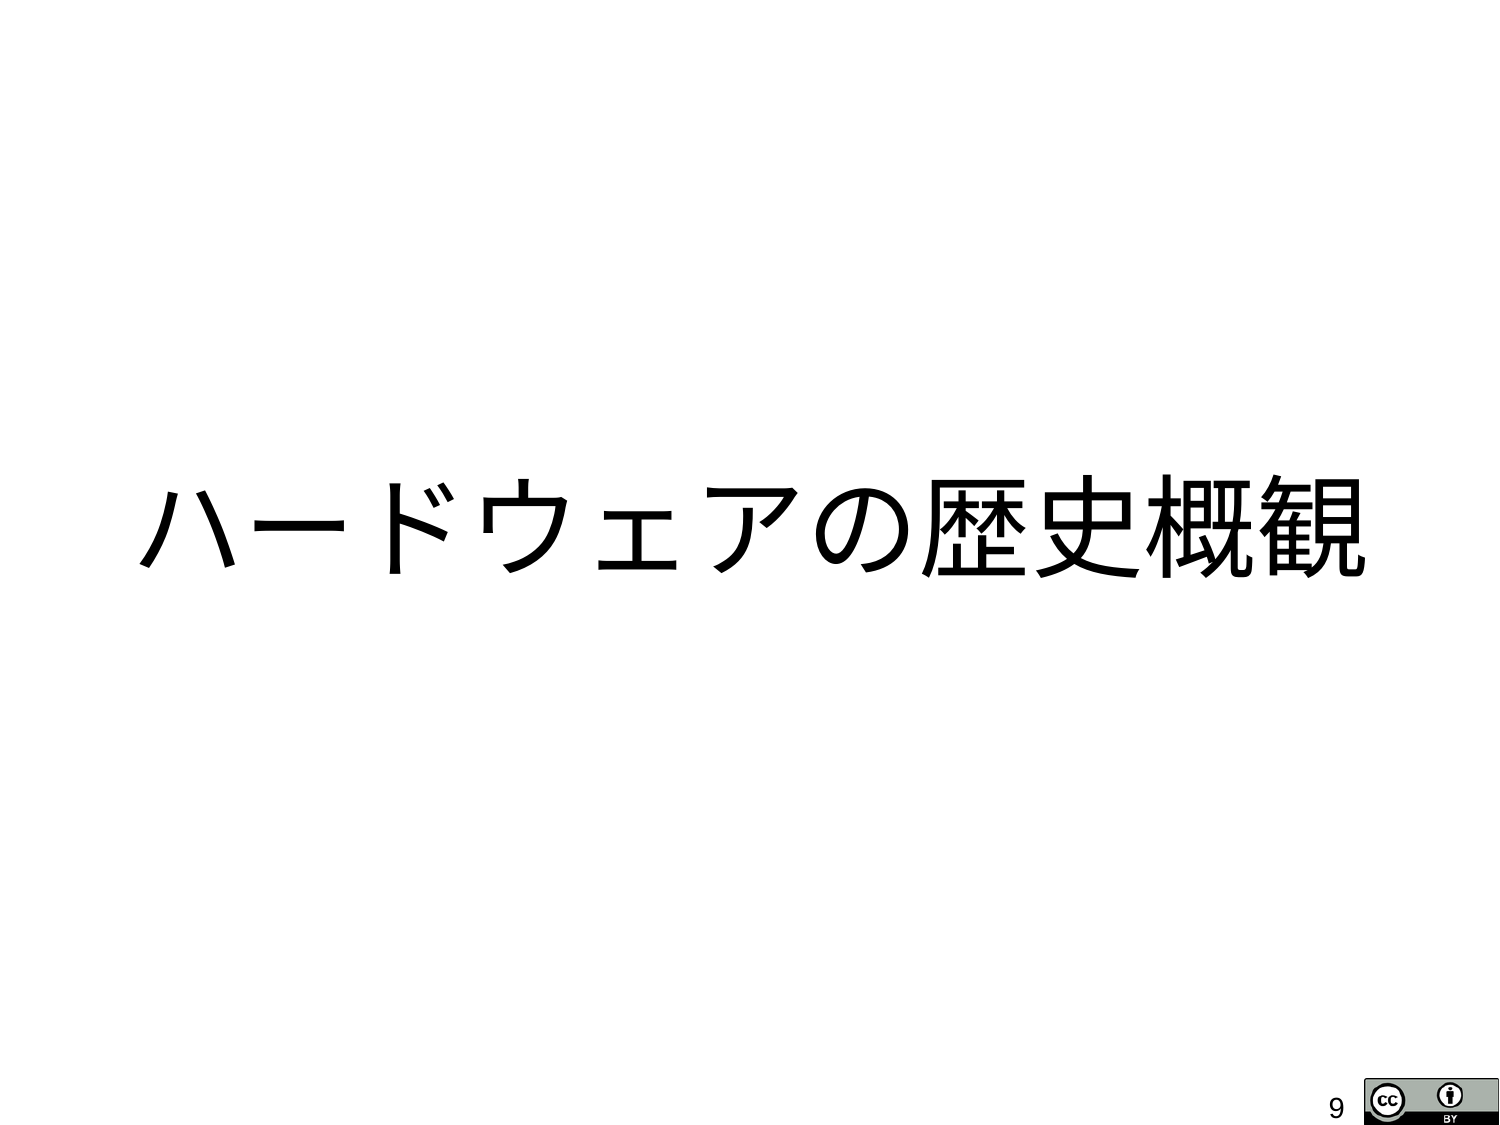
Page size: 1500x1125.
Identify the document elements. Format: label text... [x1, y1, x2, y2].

picture [1363, 1078, 1500, 1125]
title ハードウェアの歴史概観 [112, 404, 1388, 646]
slide_number 9 [1257, 1081, 1359, 1125]
